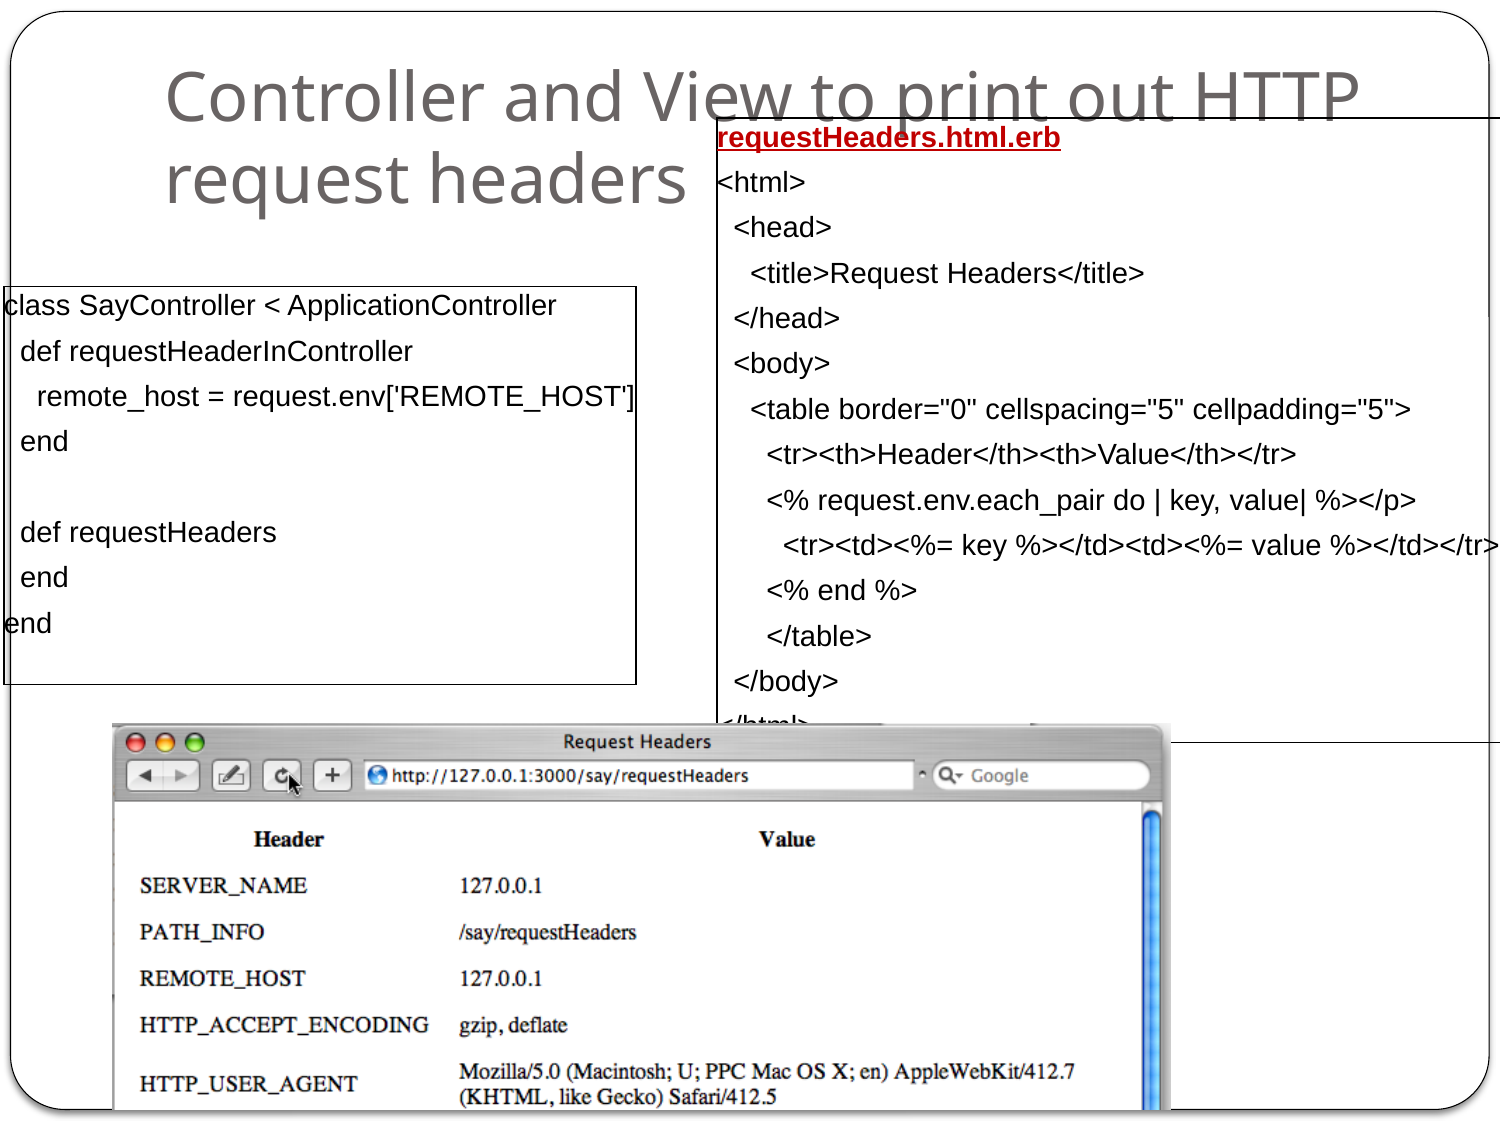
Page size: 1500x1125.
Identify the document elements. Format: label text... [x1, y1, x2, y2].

text_box class SayController < ApplicationController def requestHeaderInController remote_host = request.env['REMOTE_HOST'] end def requestHeaders end end [3, 286, 636, 685]
title Controller and View to print out HTTP request headers [150, 45, 1425, 233]
text_box requestHeaders.html.erb <html> <head> <title>Request Headers</title> </head> <body> <table border="0" cellspacing="5" cellpadding="5"> <tr><th>Header</th><th>Value</th></tr> <% request.env.each_pair do | key, value| %></p> <tr><td><%= key %></td><td><%= value %></td></tr> <% end %> </table> </body> </html> [716, 117, 1500, 743]
picture [112, 722, 1171, 1110]
